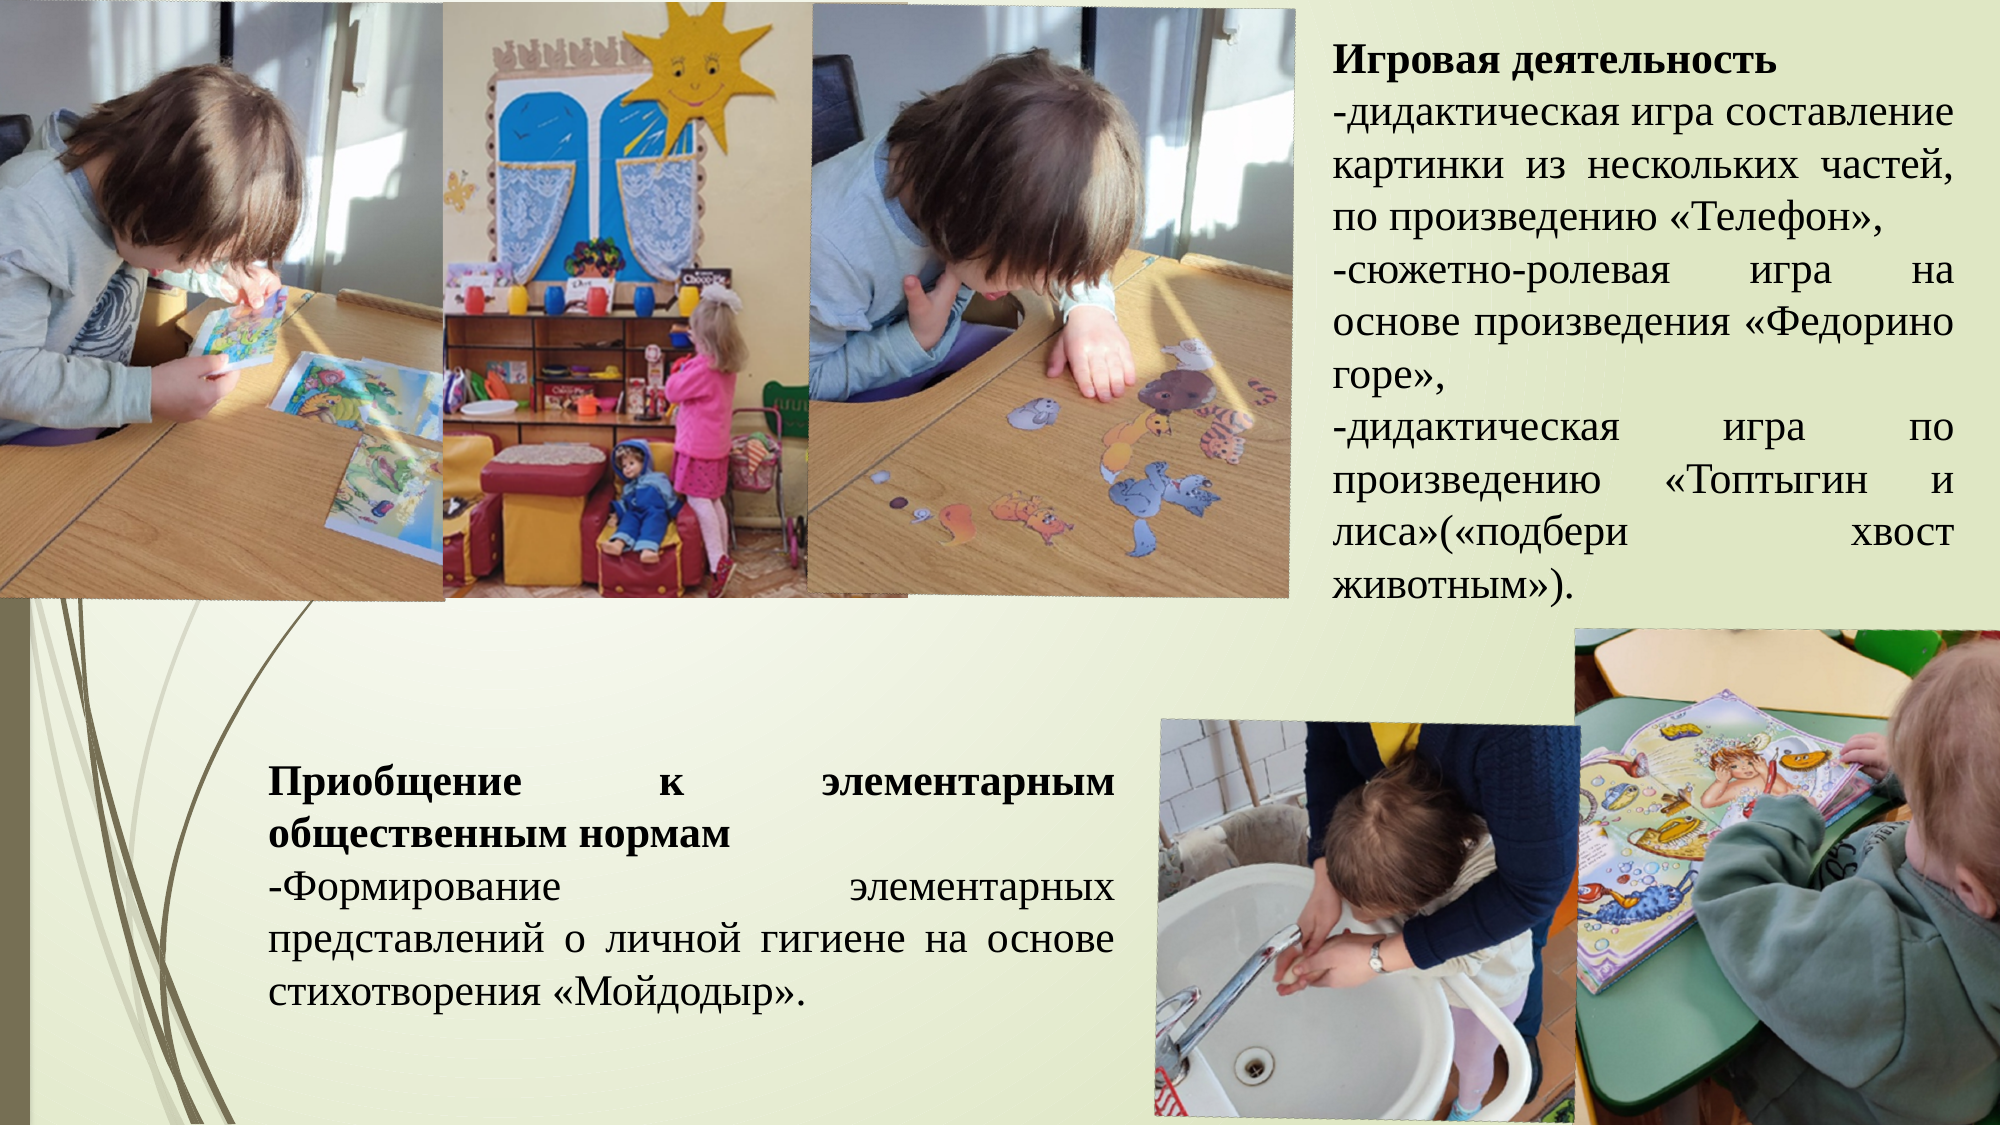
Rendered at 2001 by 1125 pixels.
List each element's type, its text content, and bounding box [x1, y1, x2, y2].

text_box Игровая деятельность -дидактическая игра составление картинки из нескольких частей, по произведению «Телефон», -сюжетно-ролевая игра на основе произведения «Федорино горе», -дидактическая игра по произведению «Топтыгин и лиса»(«подбери хвост животным»). [1373, 22, 1970, 615]
text_box Приобщение к элементарным общественным нормам -Формирование элементарных представлений о личной гигиене на основе стихотворения «Мойдодыр». [253, 743, 1126, 1022]
picture [0, 0, 1369, 730]
picture [1107, 595, 2000, 1125]
